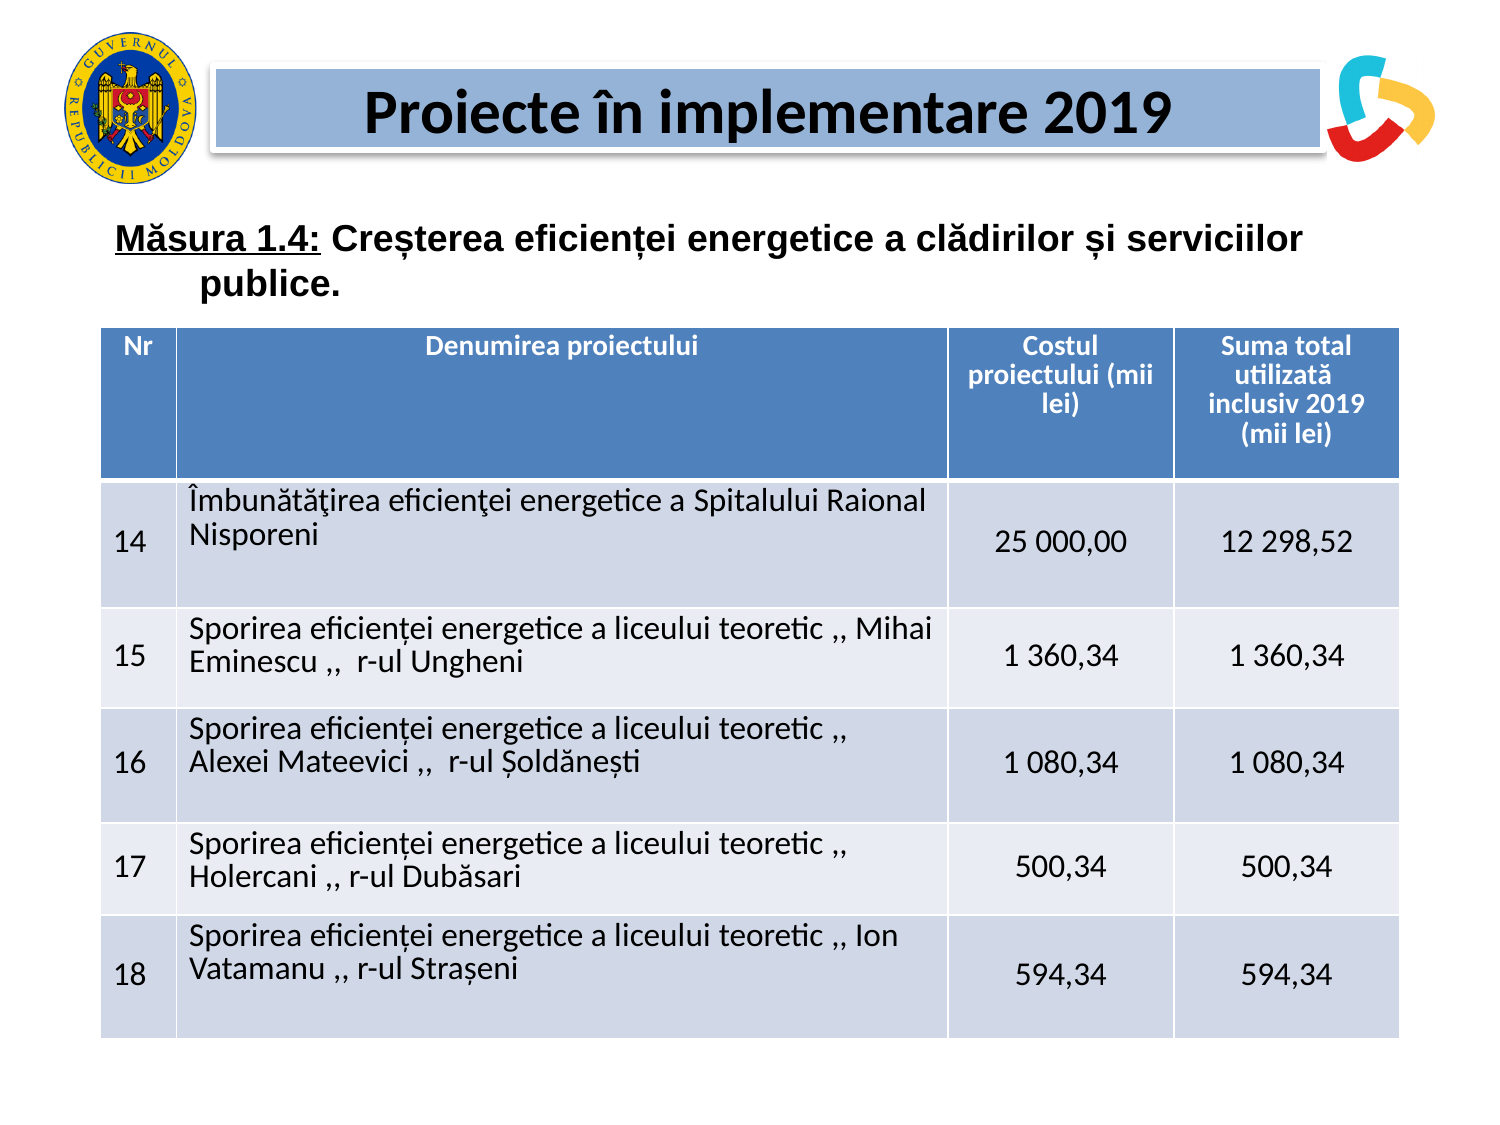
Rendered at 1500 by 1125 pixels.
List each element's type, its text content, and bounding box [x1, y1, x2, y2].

table_cell 500,34 [949, 824, 1173, 914]
table_cell Sporirea eficienței energetice a liceului teoretic ,, Mihai Eminescu ,, r-ul Ungheni [177, 609, 947, 707]
table_cell 16 [101, 709, 176, 822]
text_box Măsura 1.4: Creșterea eficienței energetice a clădirilor și serviciilor publice. [100, 206, 1388, 312]
table_cell 594,34 [949, 916, 1173, 1038]
table_cell 594,34 [1175, 916, 1399, 1038]
table_cell 14 [101, 483, 176, 607]
table_cell Sporirea eficienței energetice a liceului teoretic ,, Alexei Mateevici ,, r-ul Șoldănești [177, 709, 947, 822]
table_cell 15 [101, 609, 176, 707]
text_box Proiecte în implementare 2019 [210, 62, 1321, 153]
picture [64, 31, 199, 184]
table_cell Sporirea eficienței energetice a liceului teoretic ,, Holercani ,, r-ul Dubăsari [177, 824, 947, 914]
table_cell 500,34 [1175, 824, 1399, 914]
table_cell 1 360,34 [949, 609, 1173, 707]
table_header Nr [101, 328, 176, 478]
table_cell Sporirea eficienței energetice a liceului teoretic ,, Ion Vatamanu ,, r-ul Strașeni [177, 916, 947, 1038]
picture [1326, 51, 1436, 164]
table_cell 25 000,00 [949, 483, 1173, 607]
table_cell 1 080,34 [1175, 709, 1399, 822]
table_header Costul proiectului (mii lei) [949, 328, 1173, 478]
table_cell 1 080,34 [949, 709, 1173, 822]
table_header Denumirea proiectului [177, 328, 947, 478]
table_cell 17 [101, 824, 176, 914]
table_cell Îmbunătăţirea eficienţei energetice a Spitalului Raional Nisporeni [177, 483, 947, 607]
table_cell 1 360,34 [1175, 609, 1399, 707]
table_cell 18 [101, 916, 176, 1038]
table_header Suma total utilizată inclusiv 2019 (mii lei) [1175, 328, 1399, 478]
table_cell 12 298,52 [1175, 483, 1399, 607]
